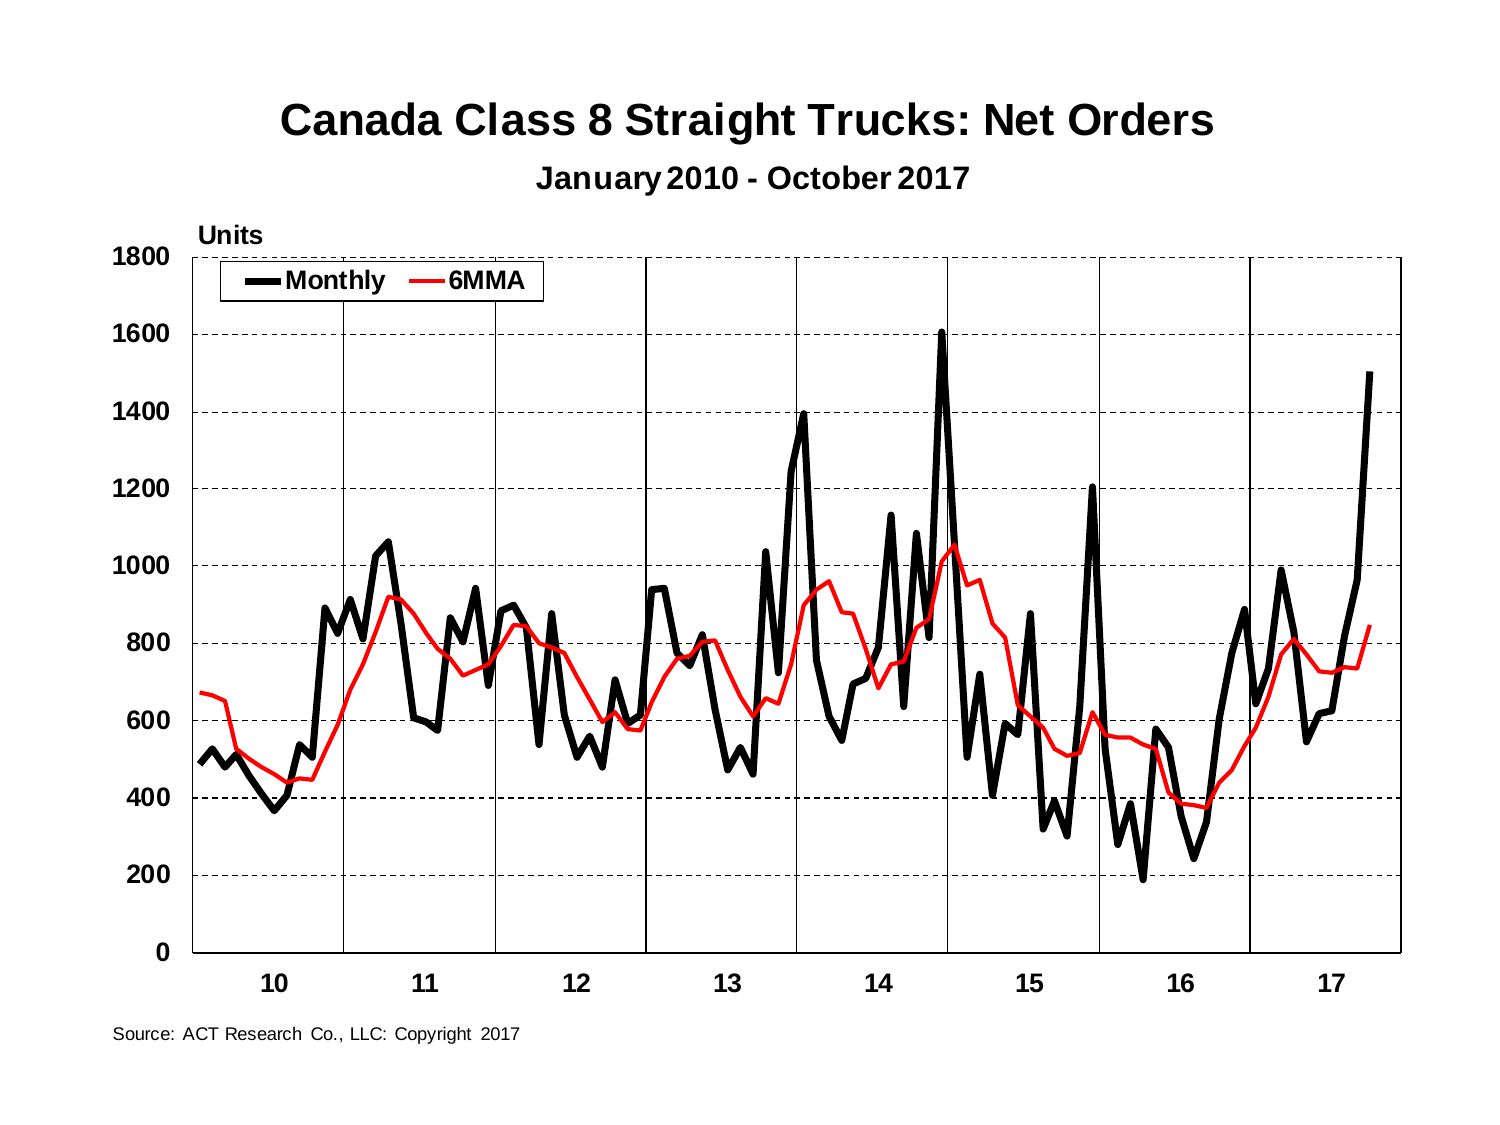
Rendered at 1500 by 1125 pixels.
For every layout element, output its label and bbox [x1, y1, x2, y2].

picture [74, 74, 1426, 1049]
